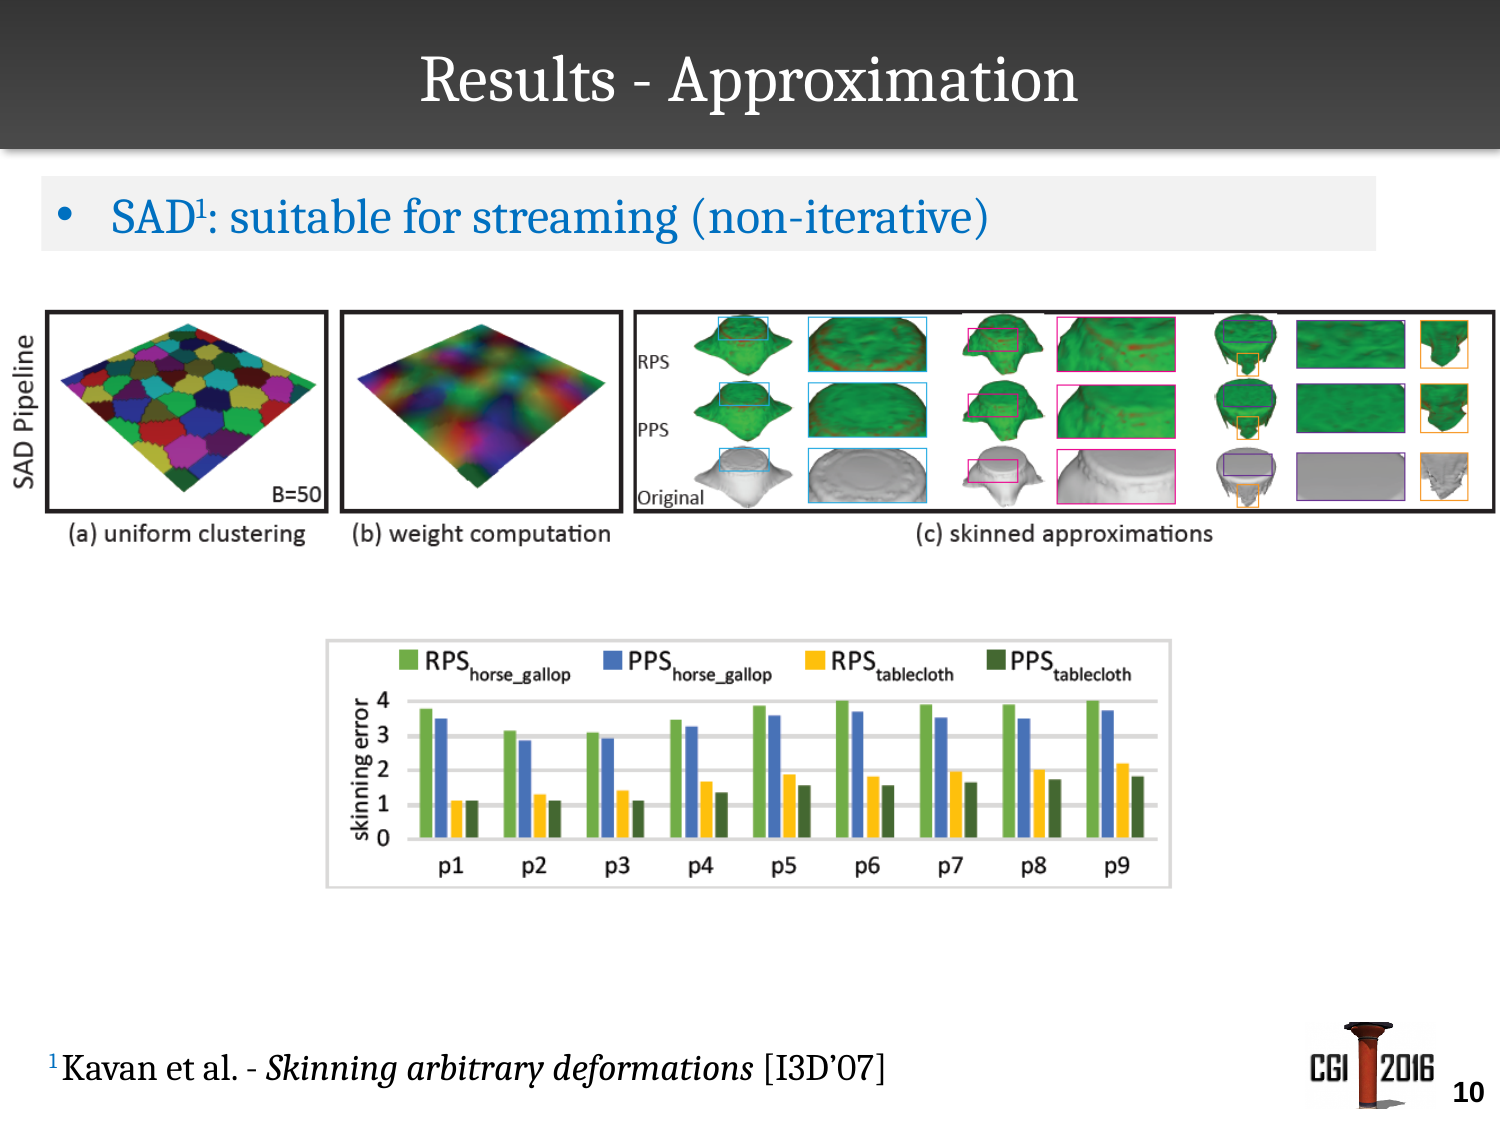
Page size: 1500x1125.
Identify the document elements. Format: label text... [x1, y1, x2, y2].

picture [1305, 1022, 1436, 1110]
text_box SAD1: suitable for streaming (non-iterative) [41, 176, 1377, 251]
picture [0, 302, 1500, 552]
text_box 1 Kavan et al. - Skinning arbitrary deformations [I3D’07] [34, 1035, 903, 1096]
title Results - Approximation [0, 0, 1500, 149]
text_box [322, 633, 1178, 897]
slide_number 10 [1376, 1065, 1500, 1125]
